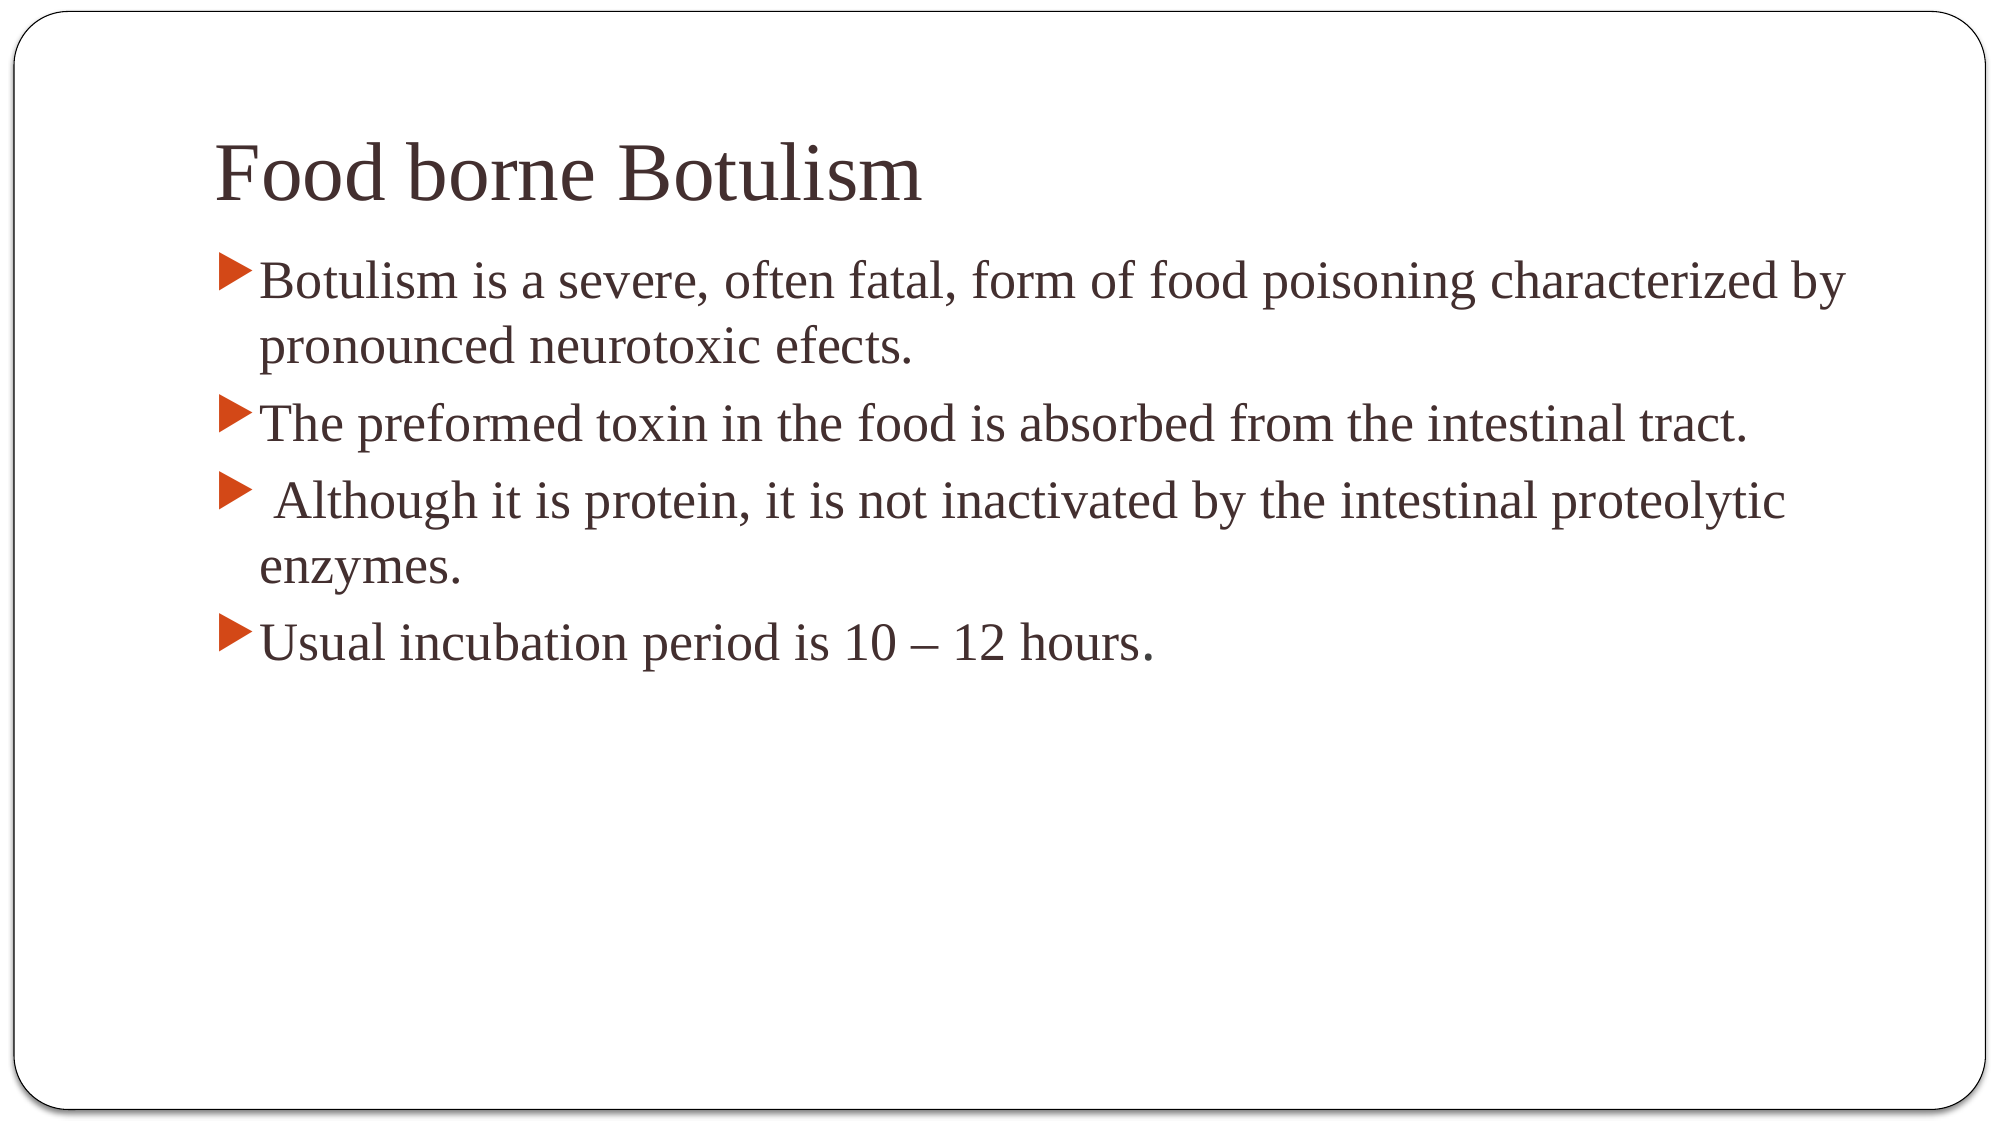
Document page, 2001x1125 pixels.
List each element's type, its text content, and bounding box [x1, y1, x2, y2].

list Botulism is a severe, often fatal, form of food poisoning characterized by pronounced neurotoxic efects. The preformed toxin in the food is absorbed from the intestinal tract. Although it is protein, it is not inactivated by the intestinal proteolytic enzymes. Usual incubation period is 10 – 12 hours. [200, 237, 1900, 988]
title Food borne Botulism [200, 45, 1900, 233]
